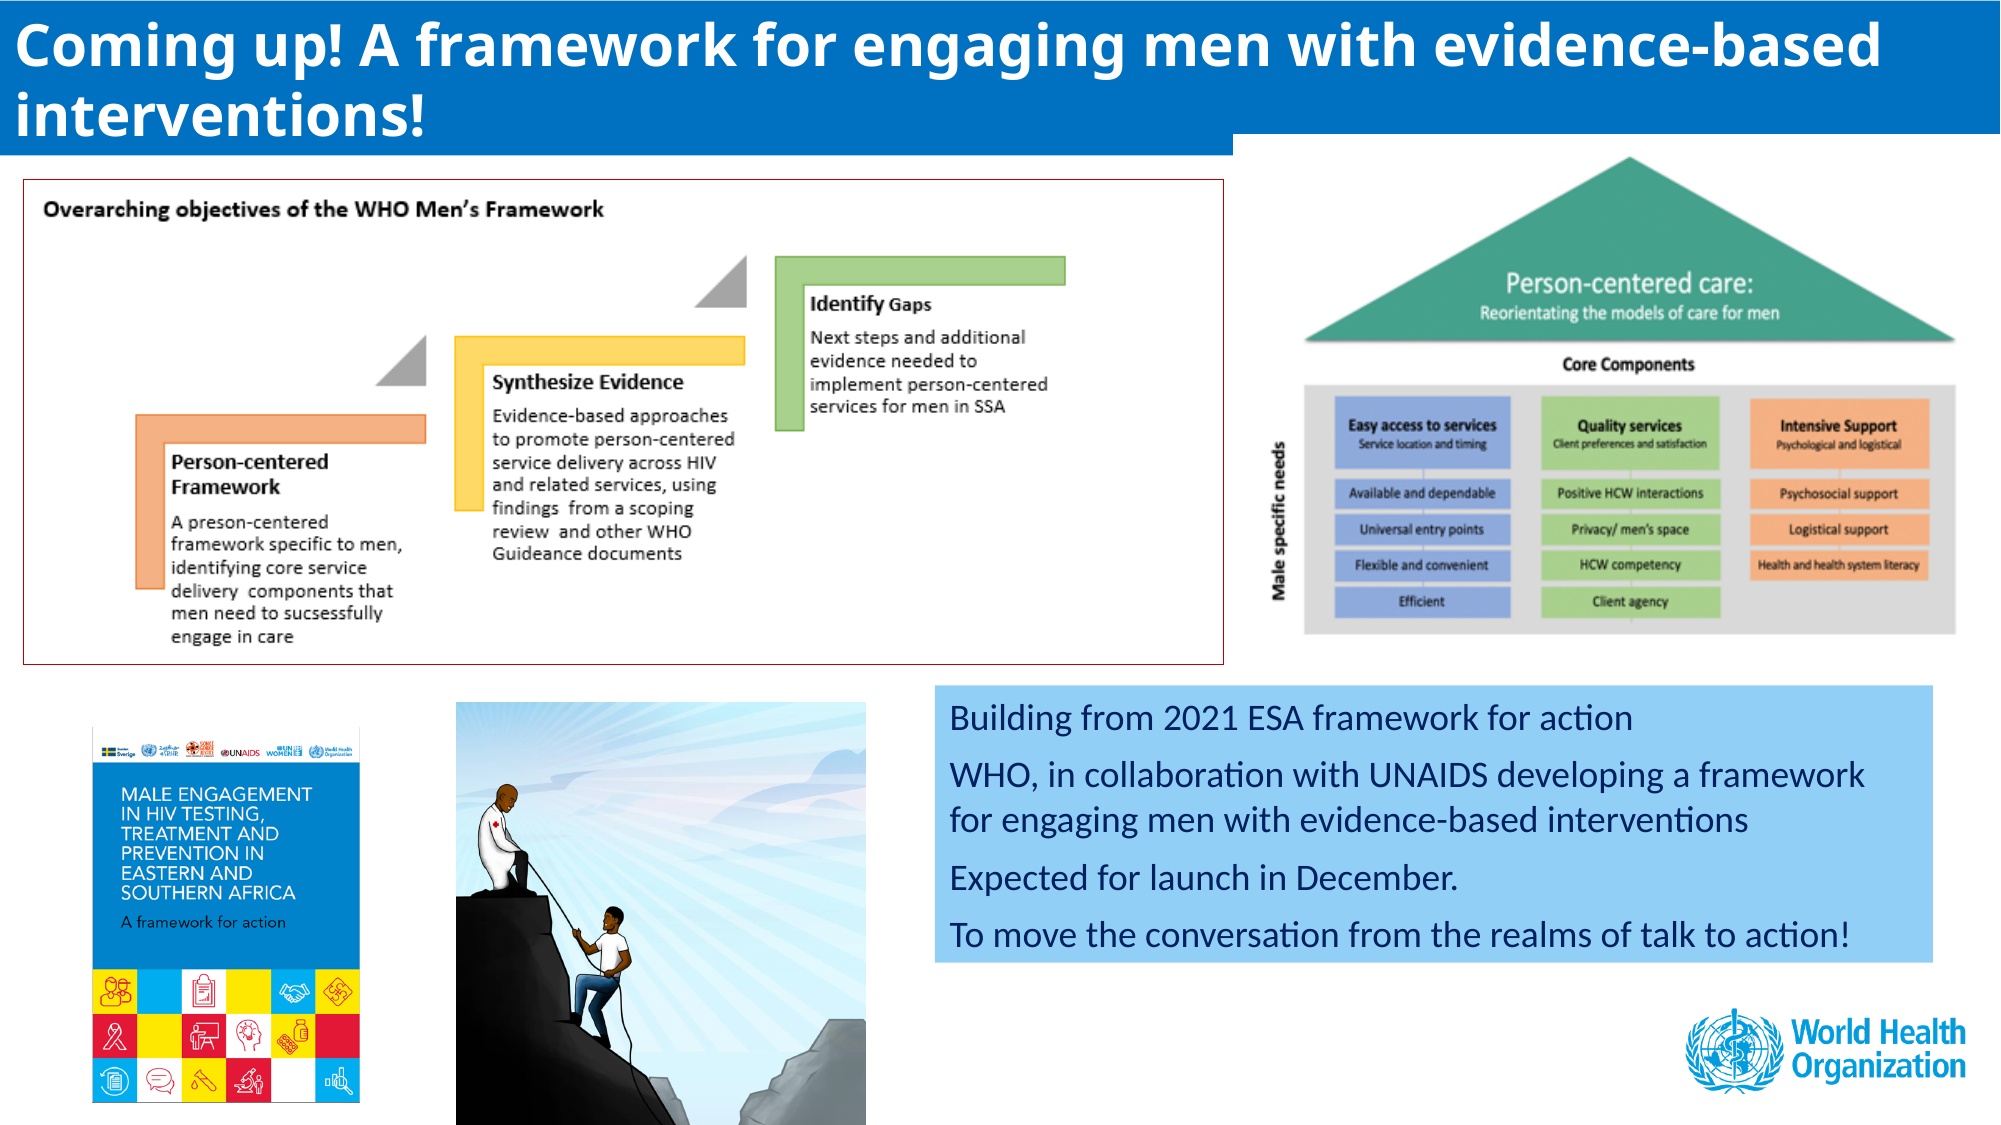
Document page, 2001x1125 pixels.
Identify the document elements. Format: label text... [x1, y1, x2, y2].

text_box Building from 2021 ESA framework for action WHO, in collaboration with UNAIDS developing a framework for engaging men with evidence-based interventions Expected for launch in December. To move the conversation from the realms of talk to action! [934, 685, 1933, 963]
text_box Coming up! A framework for engaging men with evidence-based interventions! [0, 0, 2000, 156]
picture [1233, 134, 2000, 665]
picture [92, 727, 360, 1103]
picture [1614, 977, 2000, 1125]
picture [23, 178, 1224, 665]
picture [336, 1069, 343, 1078]
picture [108, 1076, 121, 1089]
picture [333, 1080, 340, 1087]
picture [456, 702, 866, 1125]
